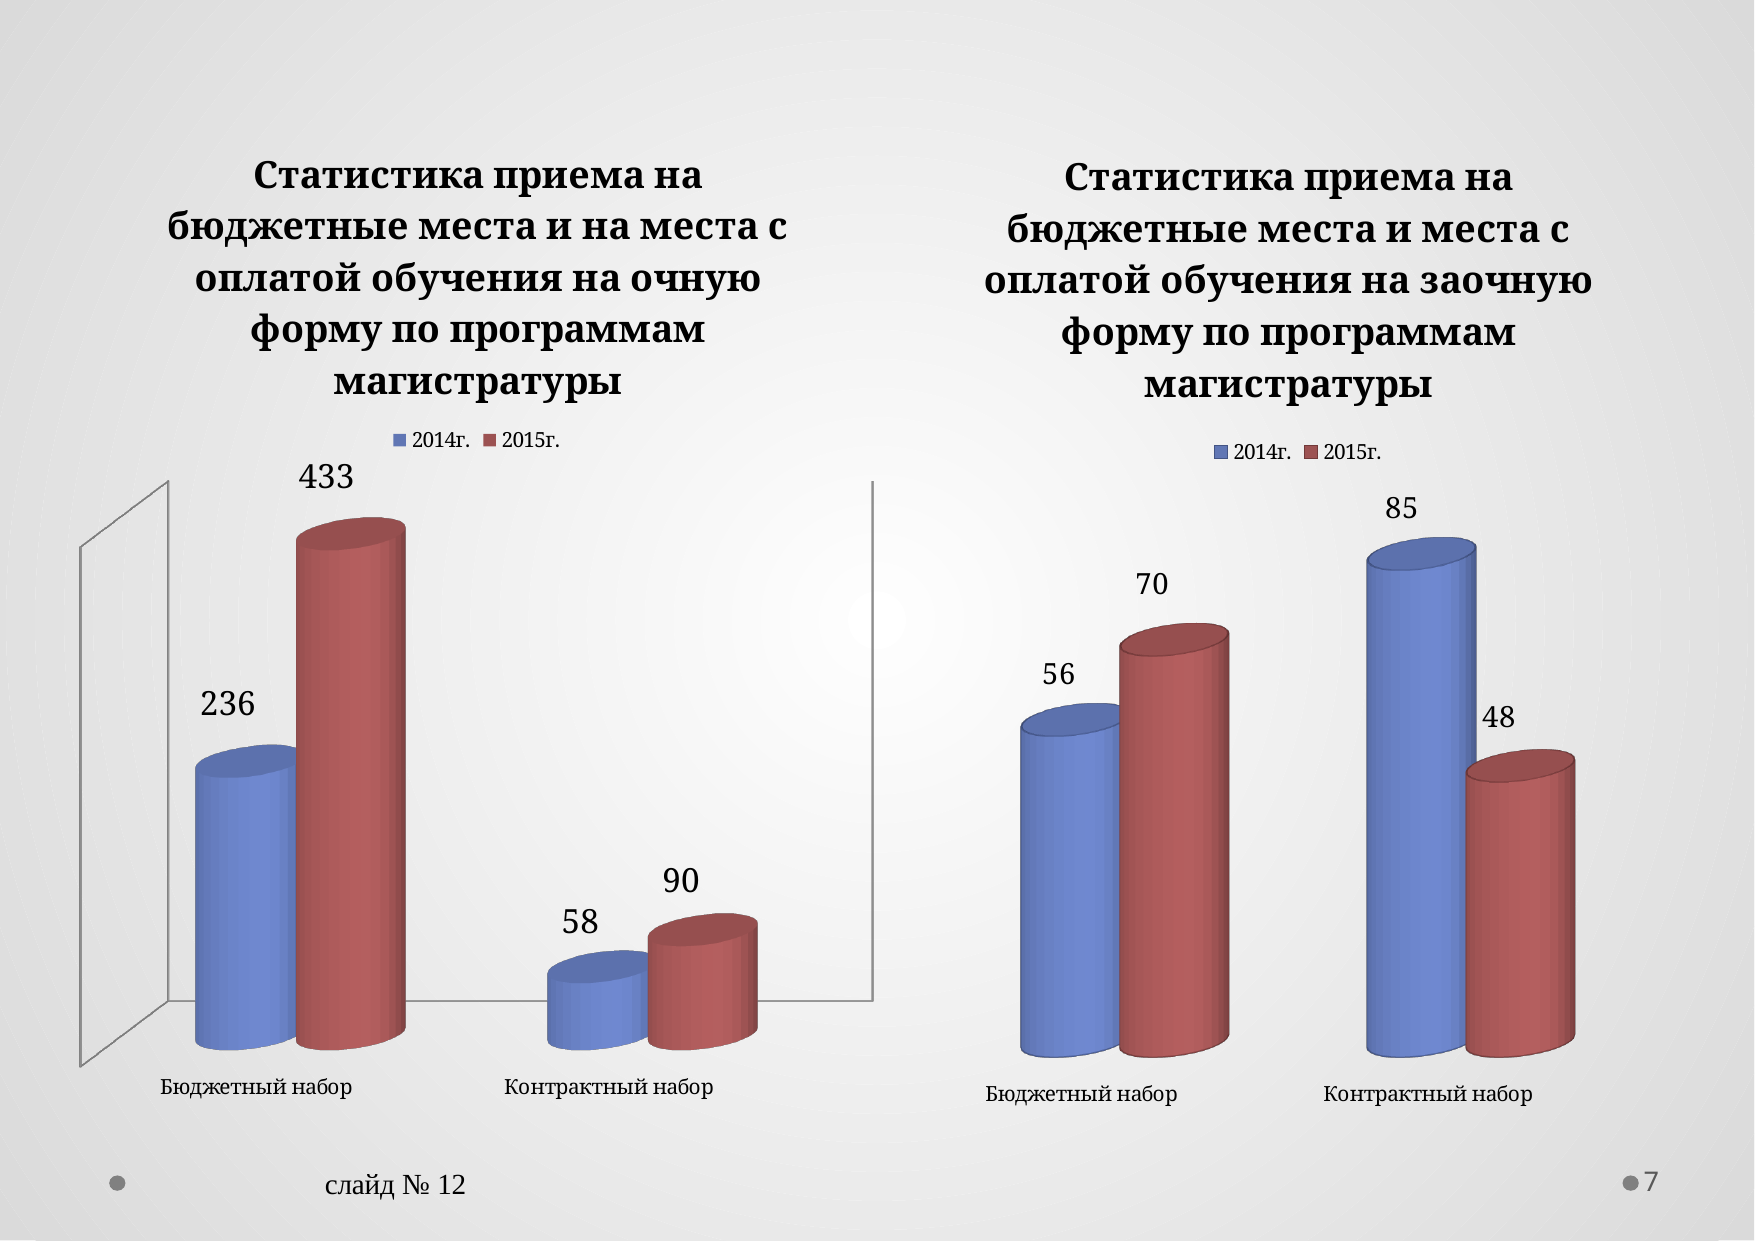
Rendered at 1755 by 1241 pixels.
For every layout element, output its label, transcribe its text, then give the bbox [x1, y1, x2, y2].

chart [61, 100, 1708, 1129]
footer слайд № 12 [126, 1149, 673, 1216]
slide_number 7 [1638, 1149, 1747, 1216]
